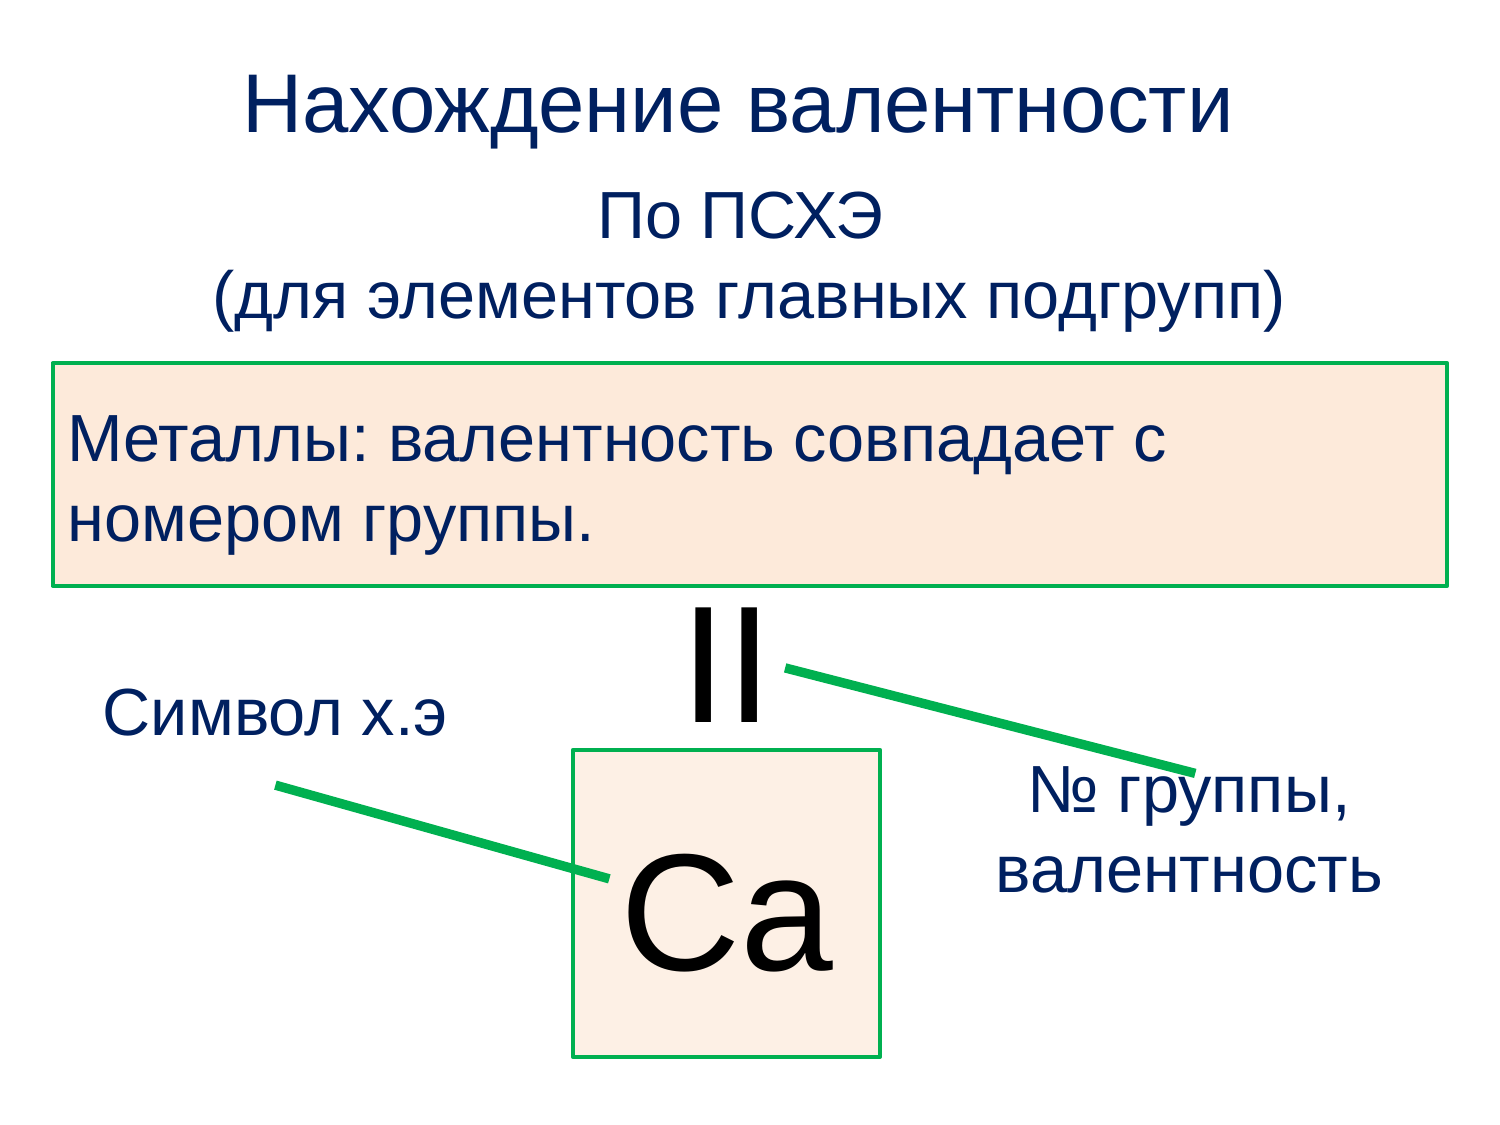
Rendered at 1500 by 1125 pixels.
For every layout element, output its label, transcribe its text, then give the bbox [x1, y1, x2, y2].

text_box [23, 562, 1477, 1058]
text_box Нахождение валентности [144, 33, 1356, 166]
text_box По ПСХЭ (для элементов главных подгрупп) [119, 174, 1380, 330]
text_box Металлы: валентность совпадает с номером группы. [51, 361, 1449, 560]
